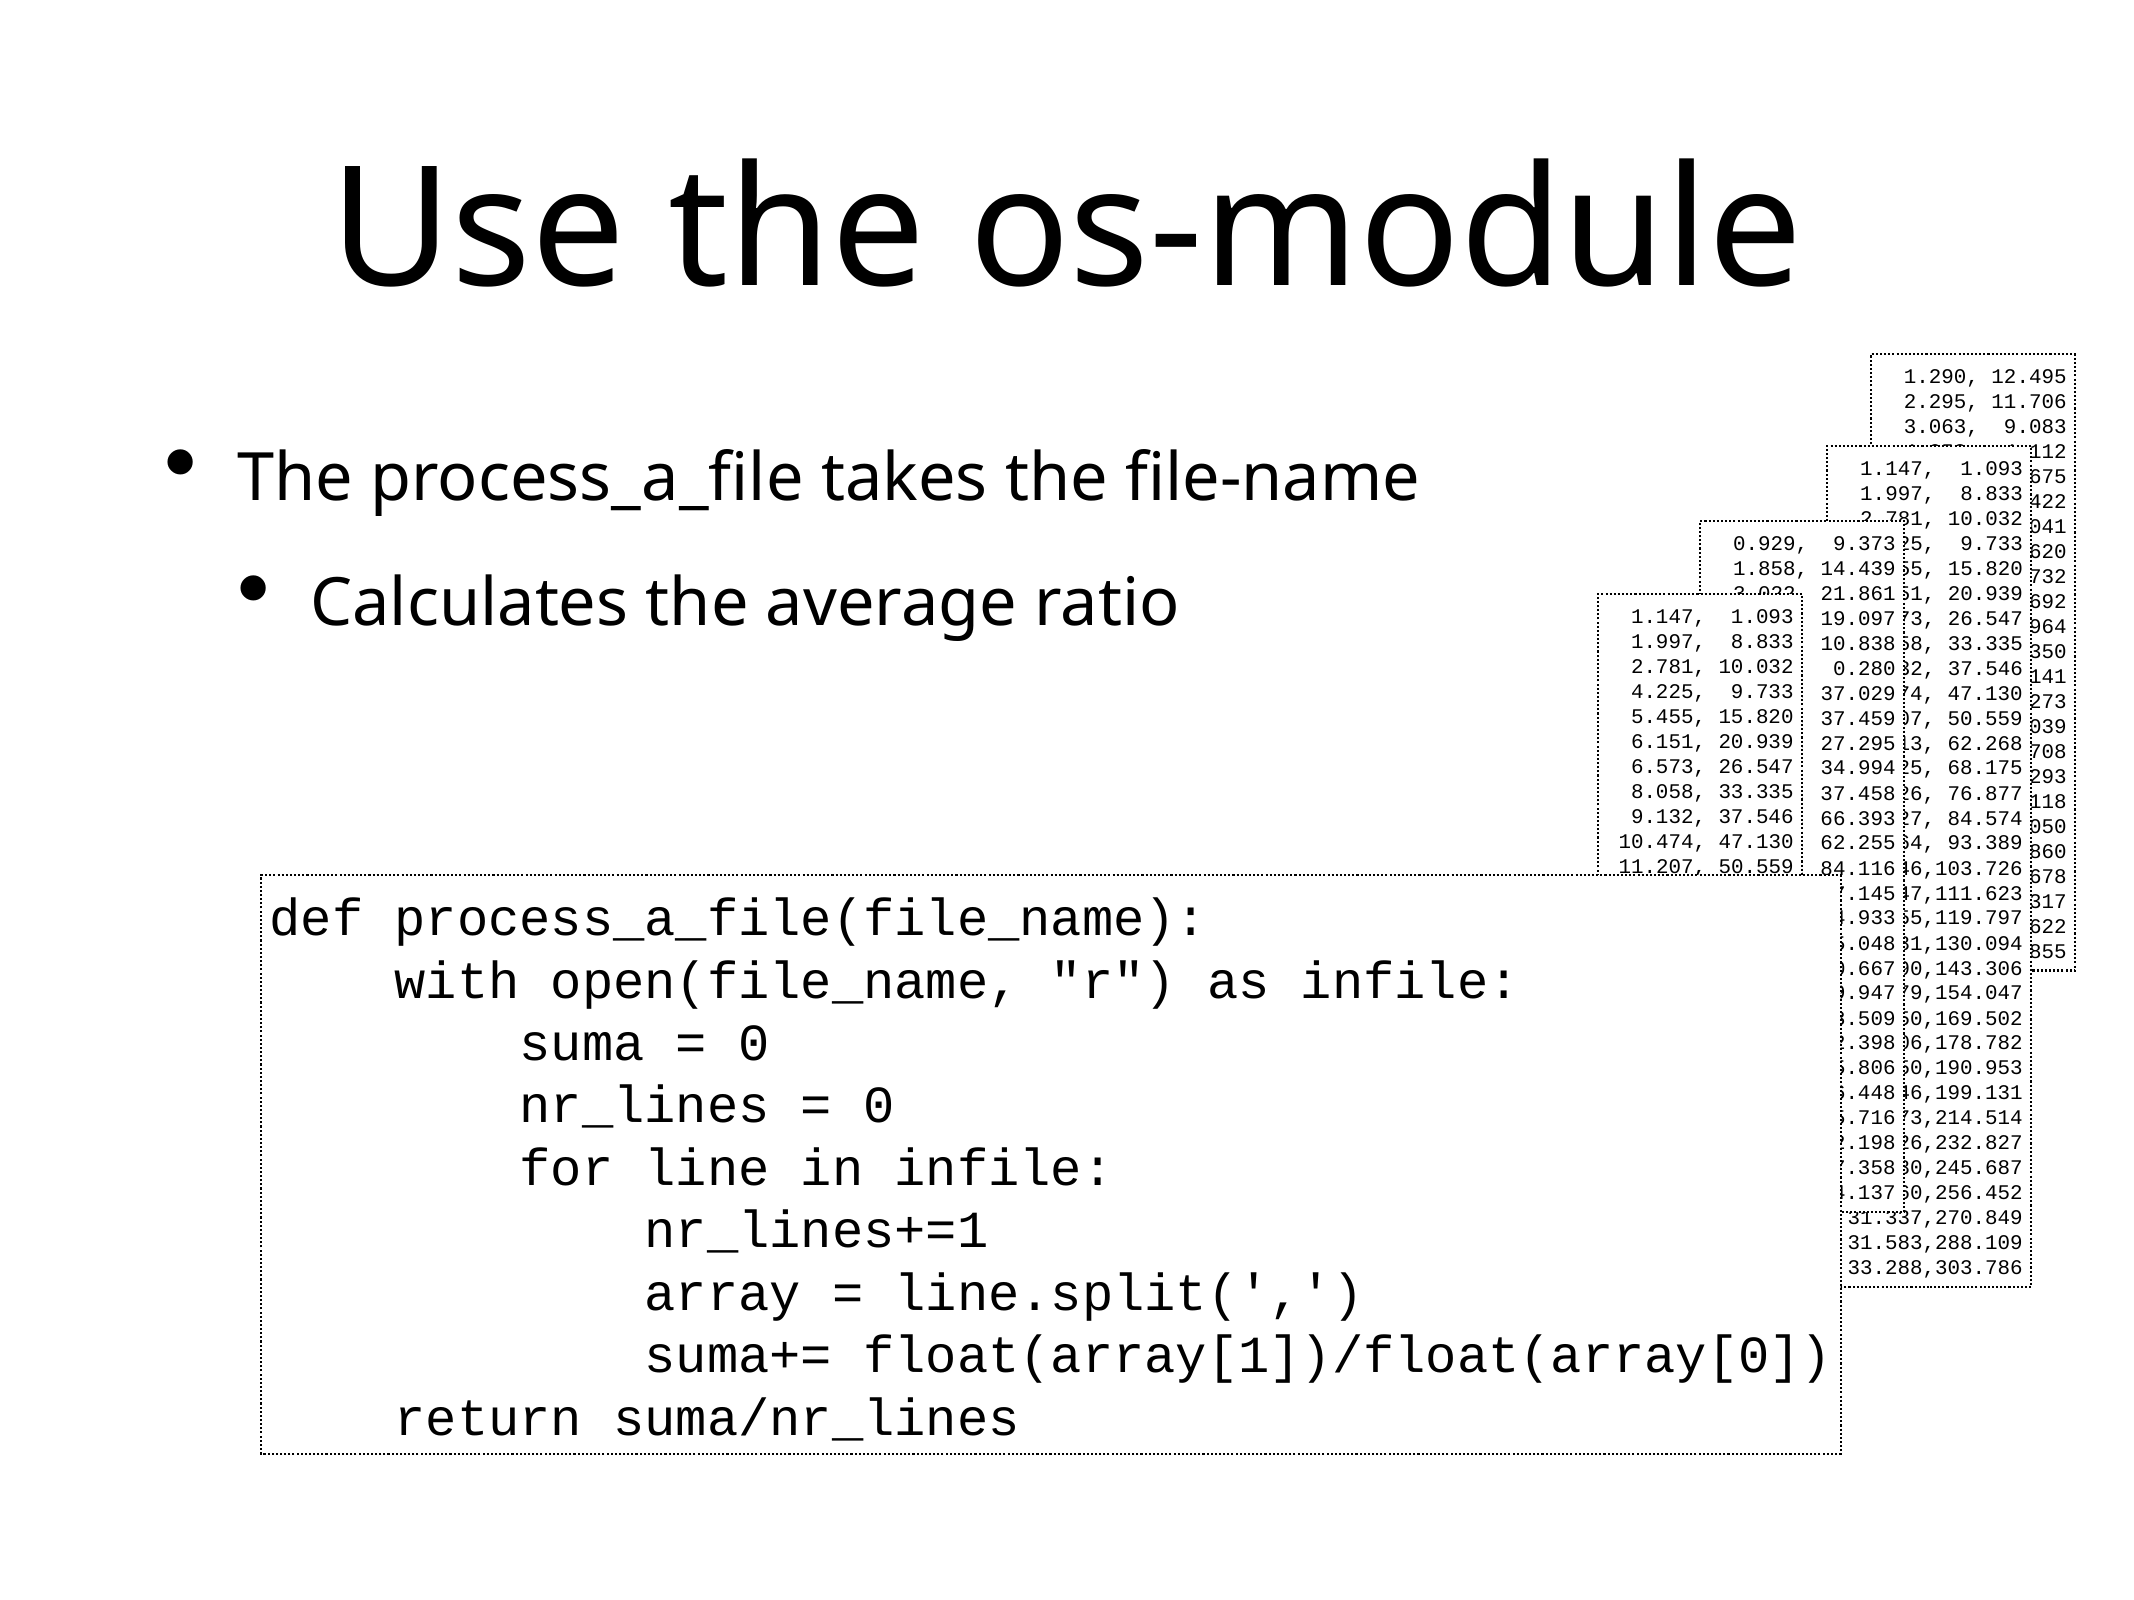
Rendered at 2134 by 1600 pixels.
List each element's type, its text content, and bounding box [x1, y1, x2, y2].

text_box 1.147, 1.093 1.997, 8.833 2.781, 10.032 4.225, 9.733 5.455, 15.820 6.151, 20.939 6.573, 26.547 8.058, 33.335 9.132, 37.546 10.474, 47.130 11.207, 50.559 12.413, 62.268 12.525, 68.175 13.826, 76.877 15.327, 84.574 15.664, 93.389 17.446,103.726 18.347,111.623 18.655,119.797 19.581,130.094 21.190,143.306 21.979,154.047 23.250,169.502 24.406,178.782 24.650,190.953 25.846,199.131 27.373,214.514 28.126,232.827 28.580,245.687 30.360,256.452 31.337,270.849 31.583,288.109 33.288,303.786 [1597, 594, 1803, 875]
text_box 1.290, 12.495 2.295, 11.706 3.063, 9.083 4.058, 4.112 4.891, 34.675 5.737, 26.422 7.137, 13.041 7.832, 22.620 9.103, 27.732 9.885, 45.692 11.411, 59.964 11.895, 43.350 12.867, 57.141 13.633, 77.273 14.560, 85.039 16.369, 86.708 16.902,109.293 18.466,114.118 19.454,117.050 19.918,130.860 21.390,139.678 22.411,159.317 23.418,174.622 24.417,181.855 [1870, 354, 2076, 971]
text_box def process_a_file(file_name): with open(file_name, "r") as infile: suma = 0 nr_lines = 0 for line in infile: nr_lines+=1 array = line.split(',') suma+= float(array[1])/float(array[0]) return suma/nr_lines [261, 875, 1841, 1454]
text_box 0.929, 9.373 1.858, 14.439 3.022, 21.861 3.751, 19.097 4.775, 10.838 6.253, 0.280 6.776, 37.029 8.395, 37.459 9.252, 27.295 9.602, 34.994 10.997, 37.458 11.696, 66.393 13.323, 62.255 14.480, 84.116 14.622, 87.145 16.397, 74.933 16.619,125.048 17.838,110.667 19.352,109.947 19.587,118.509 21.312,152.398 21.628,145.806 23.242,176.448 24.191,155.716 24.818,182.198 26.495,197.358 26.831,214.137 [1699, 521, 1905, 1213]
title Use the os-module [155, 41, 1978, 397]
text_box 1.147, 1.093 1.997, 8.833 2.781, 10.032 4.225, 9.733 5.455, 15.820 6.151, 20.939 6.573, 26.547 8.058, 33.335 9.132, 37.546 10.474, 47.130 11.207, 50.559 12.413, 62.268 12.525, 68.175 13.826, 76.877 15.327, 84.574 15.664, 93.389 17.446,103.726 18.347,111.623 18.655,119.797 19.581,130.094 21.190,143.306 21.979,154.047 23.250,169.502 24.406,178.782 24.650,190.953 25.846,199.131 27.373,214.514 28.126,232.827 28.580,245.687 30.360,256.452 31.337,270.849 31.583,288.109 33.288,303.786 [1826, 446, 2032, 1288]
list The process_a_file takes the file-name Calculates the average ratio [155, 424, 1978, 1457]
